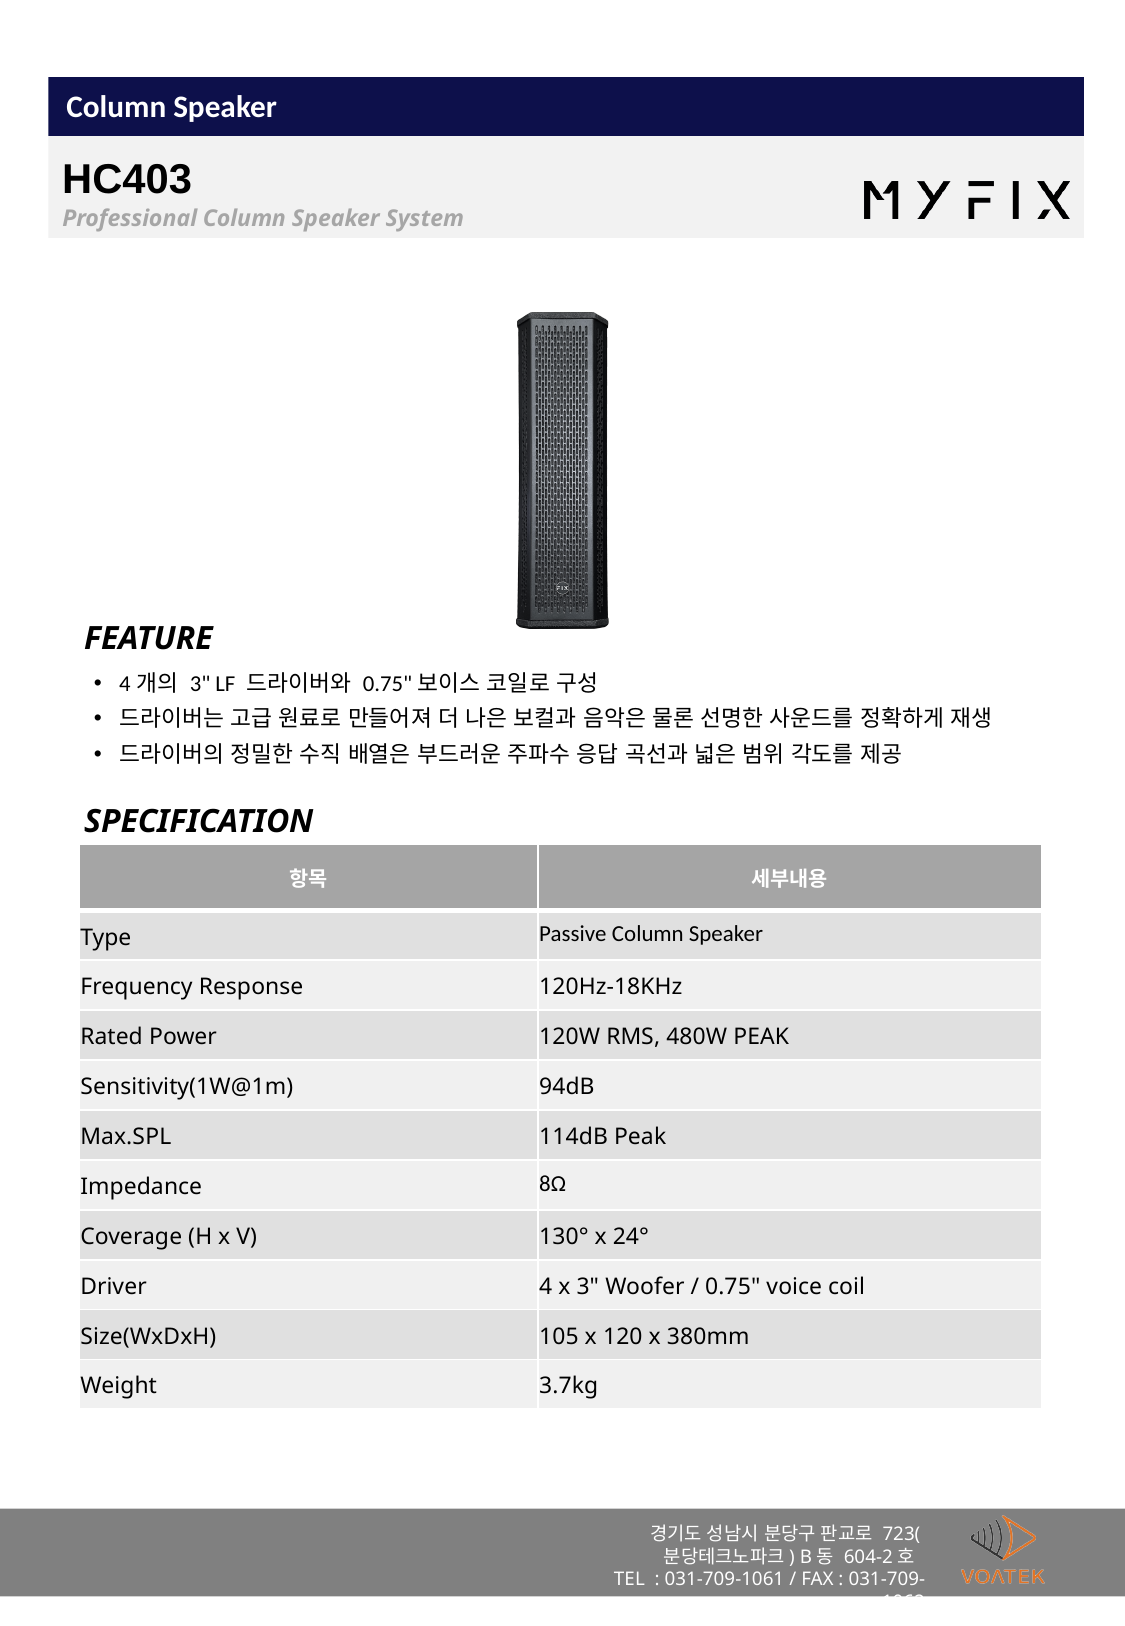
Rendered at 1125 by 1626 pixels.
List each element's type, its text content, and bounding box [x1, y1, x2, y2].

table_cell Type [80, 913, 537, 959]
table_cell Sensitivity(1W@1m) [80, 1061, 537, 1109]
table_cell Frequency Response [80, 961, 537, 1009]
table_header 항목 [80, 845, 537, 908]
picture [948, 1504, 1055, 1593]
text_box 경기도 성남시 분당구 판교로 723(분당테크노파크) B동 604-2호 TEL : 031-709-1061 / FAX : 031-709-1062 [557, 1514, 940, 1625]
table_cell Passive Column Speaker [539, 913, 1041, 959]
table_cell 114dB Peak [539, 1111, 1041, 1159]
table_cell 3.7kg [539, 1360, 1041, 1408]
picture [516, 312, 609, 629]
table_cell Size(WxDxH) [80, 1310, 537, 1359]
table_cell 120W RMS, 480W PEAK [539, 1011, 1041, 1059]
text_box [0, 1507, 1125, 1597]
text_box FEATURE [70, 614, 307, 671]
table_cell 130° x 24° [539, 1211, 1041, 1259]
picture [864, 181, 1070, 219]
text_box Professional Column Speaker System [48, 199, 537, 256]
table_cell Weight [80, 1360, 537, 1408]
table_cell Rated Power [80, 1011, 537, 1059]
text_box 4개의 3" LF 드라이버와 0.75"보이스 코일로 구성 드라이버는 고급 원료로 만들어져 더 나은 보컬과 음악은 물론 선명한 사운드를 정확하게 재생 드라이버의 정밀한 수직 배열은 부드러운 주파수 응답 곡선과 넓은 범위 각도를 제공 [78, 653, 1084, 775]
text_box [47, 137, 1085, 239]
table_header 세부내용 [539, 845, 1041, 908]
table_cell 120Hz-18KHz [539, 961, 1041, 1009]
table_cell 94dB [539, 1061, 1041, 1109]
table_cell Impedance [80, 1161, 537, 1209]
table_cell Driver [80, 1261, 537, 1309]
table_cell 4 x 3" Woofer / 0.75" voice coil [539, 1261, 1041, 1309]
text_box SPECIFICATION [70, 798, 374, 854]
table_cell Max.SPL [80, 1111, 537, 1159]
table_cell 105 x 120 x 380mm [539, 1310, 1041, 1359]
text_box [47, 76, 1085, 137]
text_box Column Speaker [51, 78, 293, 131]
table_cell Coverage (H x V) [80, 1211, 537, 1259]
table_cell 8Ω [539, 1161, 1041, 1209]
text_box HC403 [48, 150, 450, 199]
